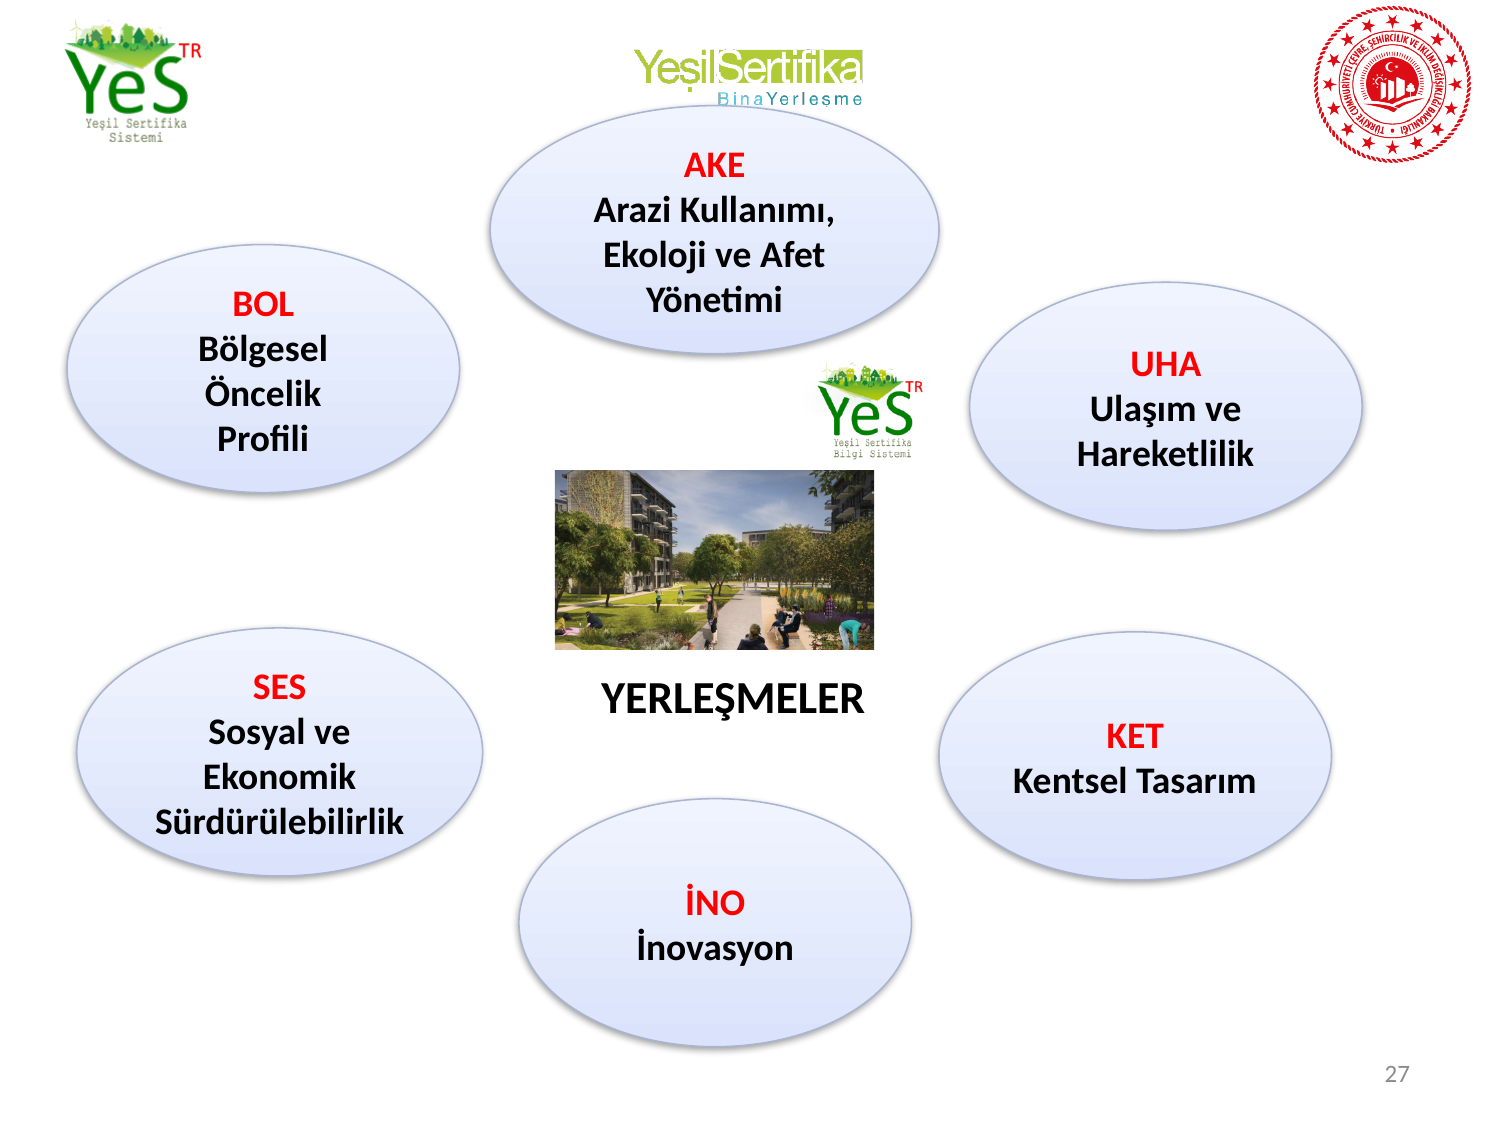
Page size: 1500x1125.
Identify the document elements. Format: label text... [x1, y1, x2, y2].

text_box [1185, 0, 1500, 173]
text_box UHA Ulaşım ve Hareketlilik [969, 281, 1363, 532]
text_box KET Kentsel Tasarım [938, 631, 1333, 881]
picture [619, 38, 881, 113]
text_box AKE Arazi Kullanımı, Ekoloji ve Afet Yönetimi [489, 117, 940, 355]
picture [57, 11, 205, 157]
text_box BOL Bölgesel Öncelik Profili [66, 243, 461, 494]
picture [554, 470, 875, 651]
text_box İNO İnovasyon [518, 797, 913, 1048]
picture [1313, 5, 1471, 163]
slide_number 27 [1074, 1042, 1425, 1103]
picture [763, 356, 965, 469]
text_box SES Sosyal ve Ekonomik Sürdürülebilirlik [75, 627, 484, 877]
text_box YERLEŞMELER [586, 660, 881, 730]
